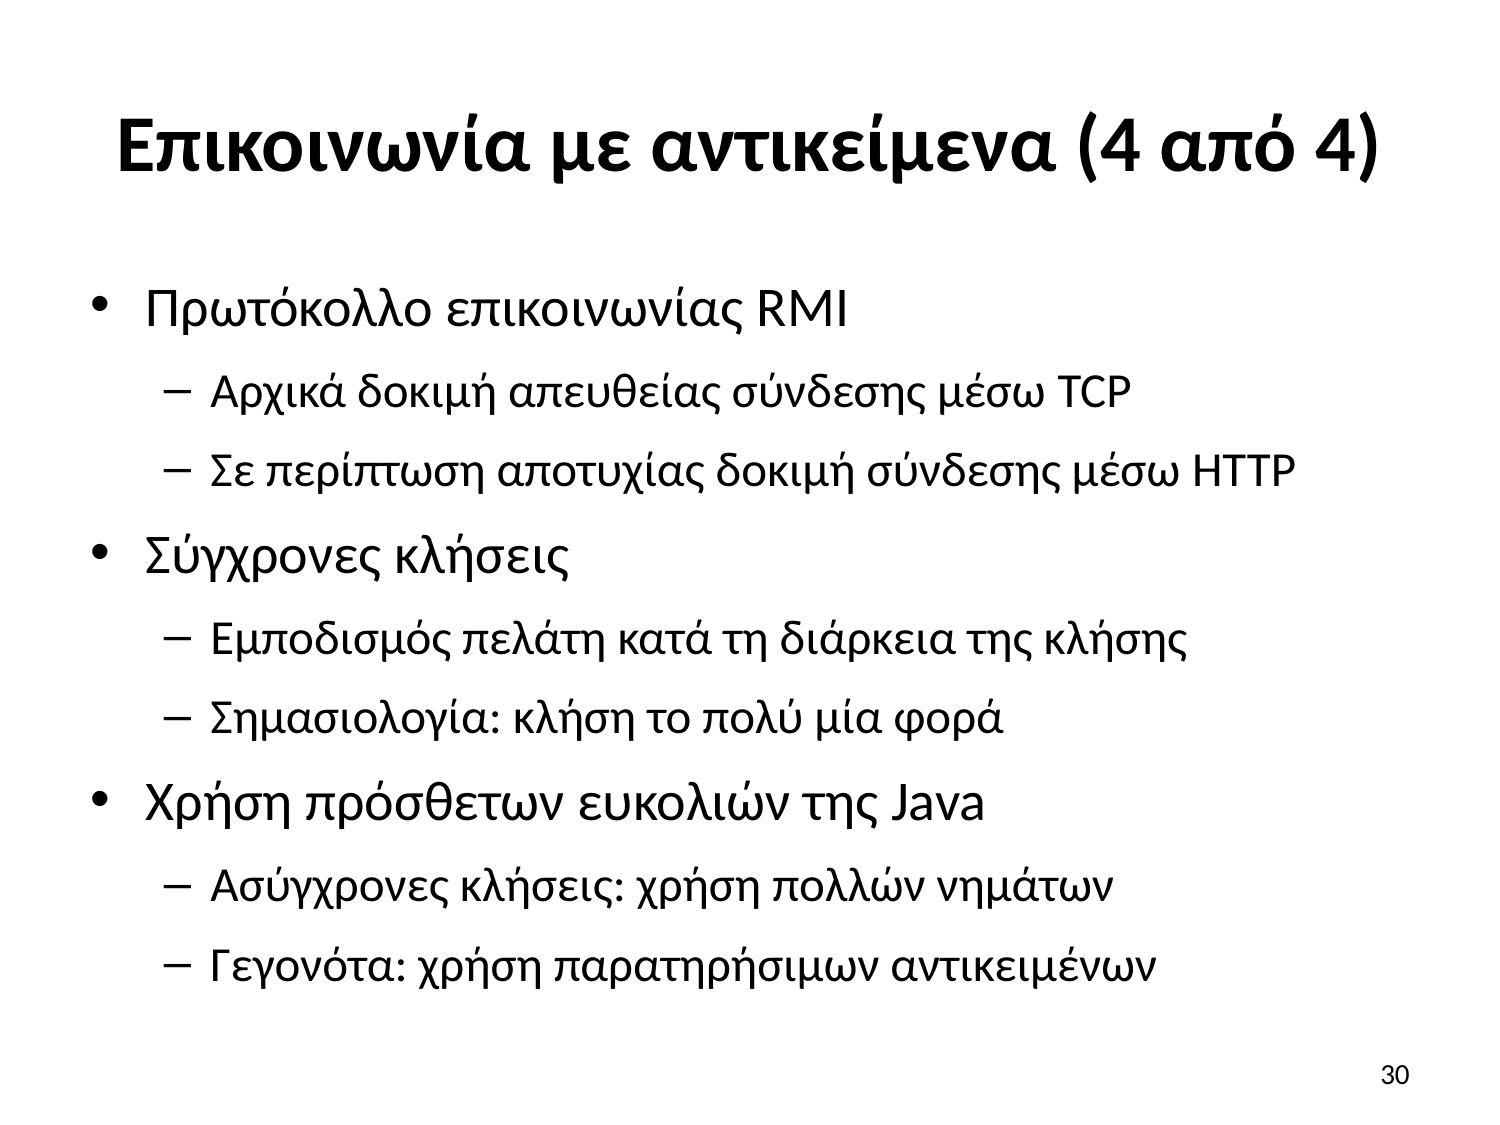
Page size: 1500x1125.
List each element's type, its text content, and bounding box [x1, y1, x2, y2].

list Πρωτόκολλο επικοινωνίας RMI Αρχικά δοκιμή απευθείας σύνδεσης μέσω TCP Σε περίπτωση αποτυχίας δοκιμή σύνδεσης μέσω HTTP Σύγχρονες κλήσεις Εμποδισμός πελάτη κατά τη διάρκεια της κλήσης Σημασιολογία: κλήση το πολύ μία φορά Χρήση πρόσθετων ευκολιών της Java Ασύγχρονες κλήσεις: χρήση πολλών νημάτων Γεγονότα: χρήση παρατηρήσιμων αντικειμένων [75, 262, 1425, 1005]
title Επικοινωνία με αντικείμενα (4 από 4) [75, 45, 1425, 233]
slide_number 30 [1074, 1042, 1425, 1103]
